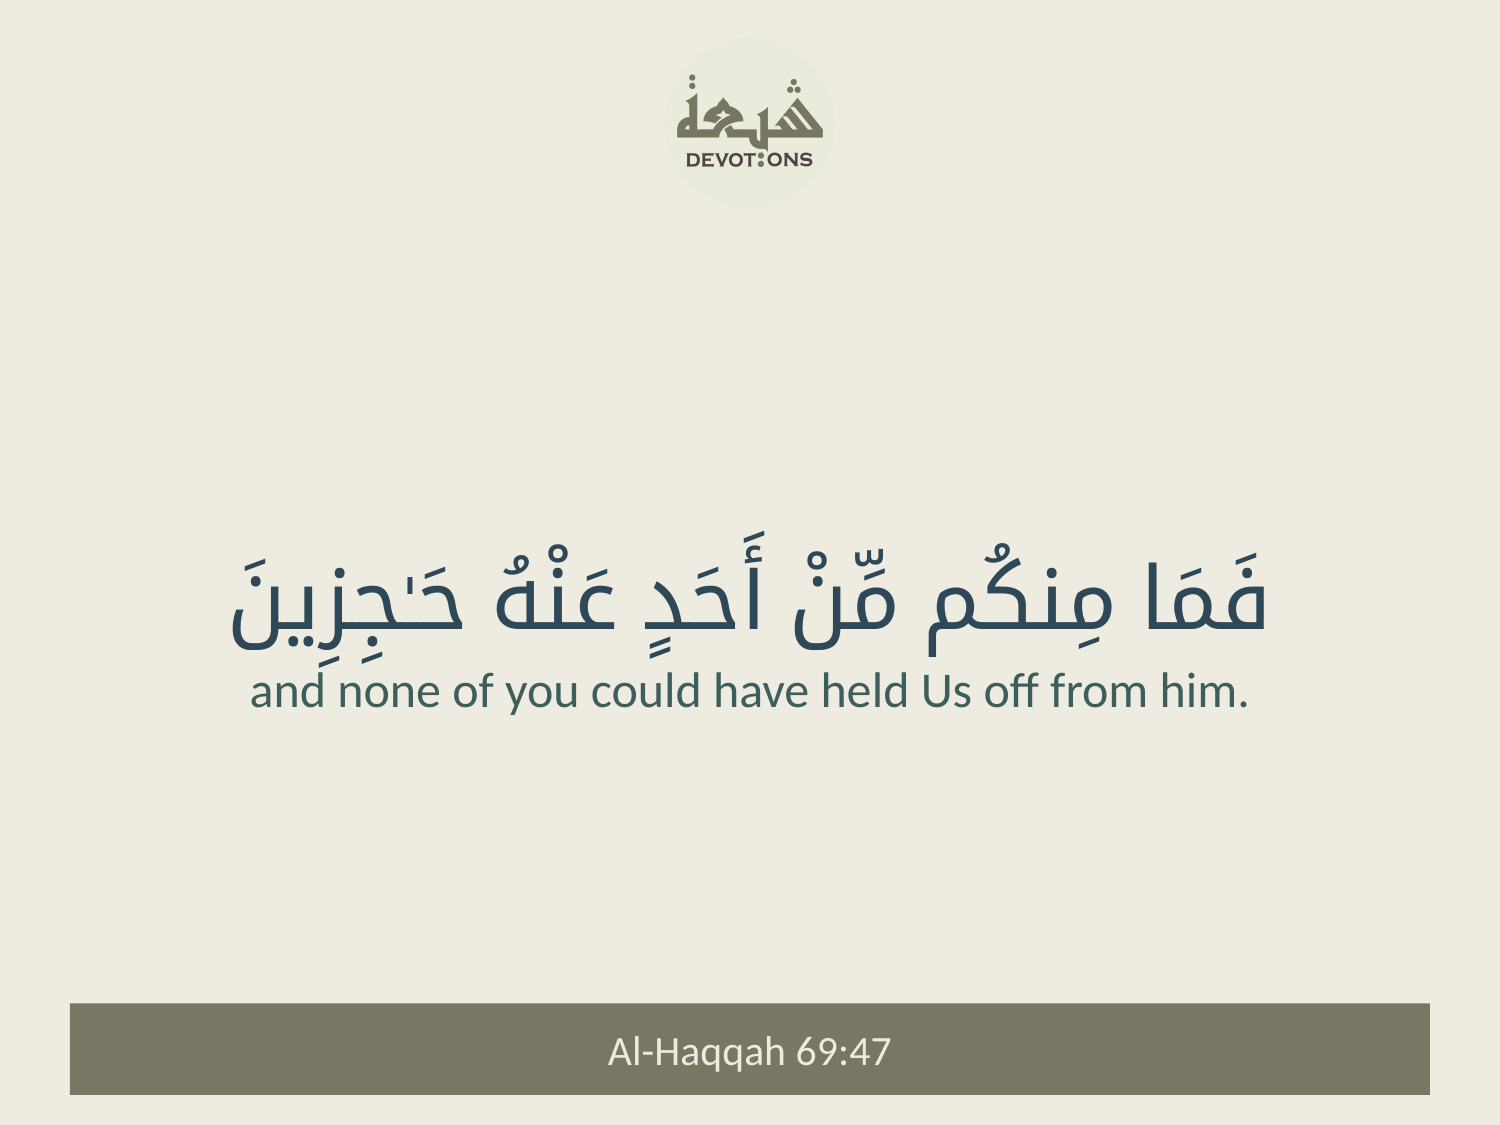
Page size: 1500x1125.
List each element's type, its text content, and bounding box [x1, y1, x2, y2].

list فَمَا مِنكُم مِّنْ أَحَدٍ عَنْهُ حَـٰجِزِينَ and none of you could have held Us off from him. [69, 203, 1430, 1003]
picture [656, 29, 844, 203]
list Al-Haqqah 69:47 [69, 1003, 1430, 1095]
